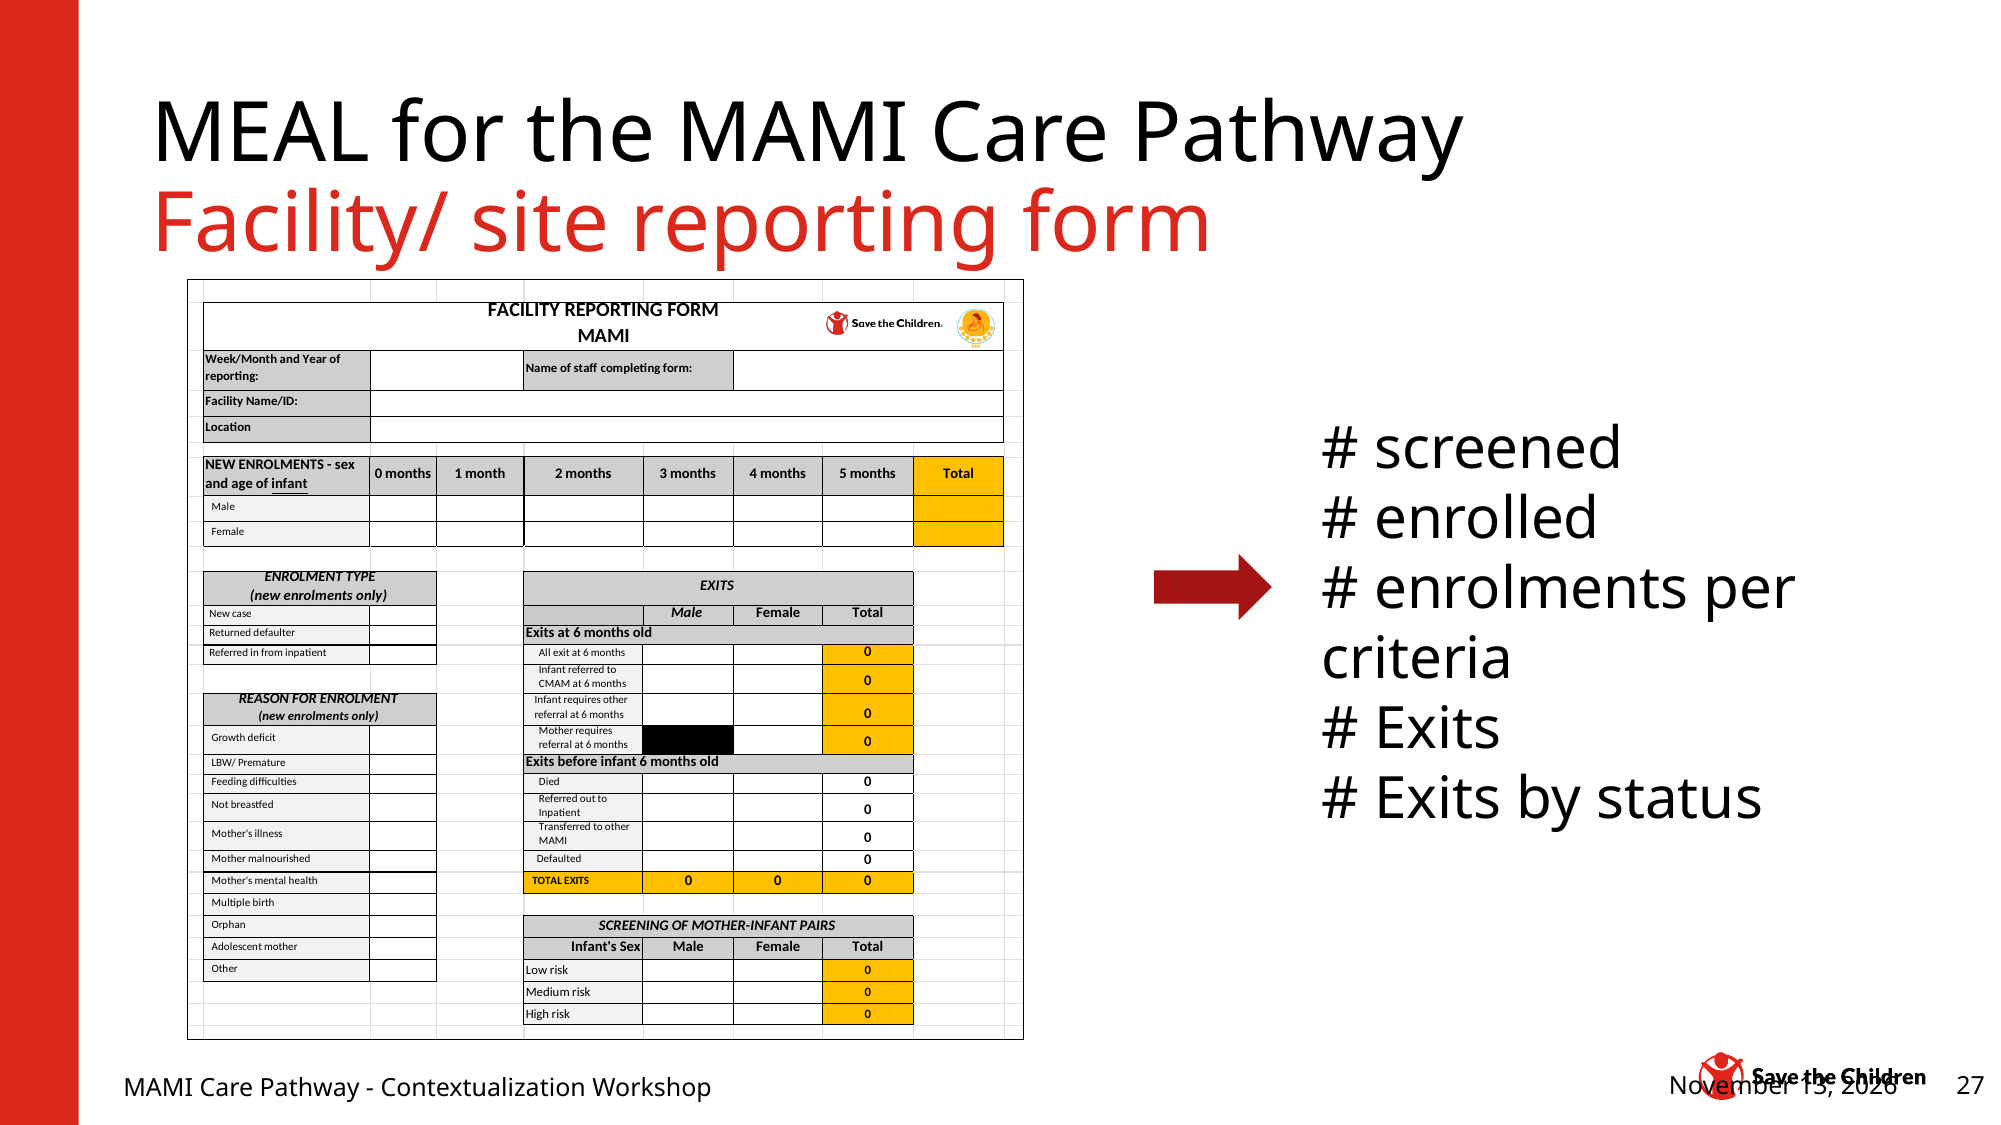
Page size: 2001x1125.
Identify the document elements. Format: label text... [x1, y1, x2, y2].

footer MAMI Care Pathway - Contextualization Workshop [0, 1056, 837, 1117]
picture [187, 279, 1024, 1040]
text_box [1153, 553, 1273, 621]
title MEAL for the MAMI Care Pathway Facility/ site reporting form [136, 104, 1700, 254]
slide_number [1653, 1056, 1831, 1117]
text_box # screened # enrolled # enrolments per criteria # Exits # Exits by status [1306, 402, 1972, 838]
slide_number 27 [1831, 1056, 2000, 1117]
